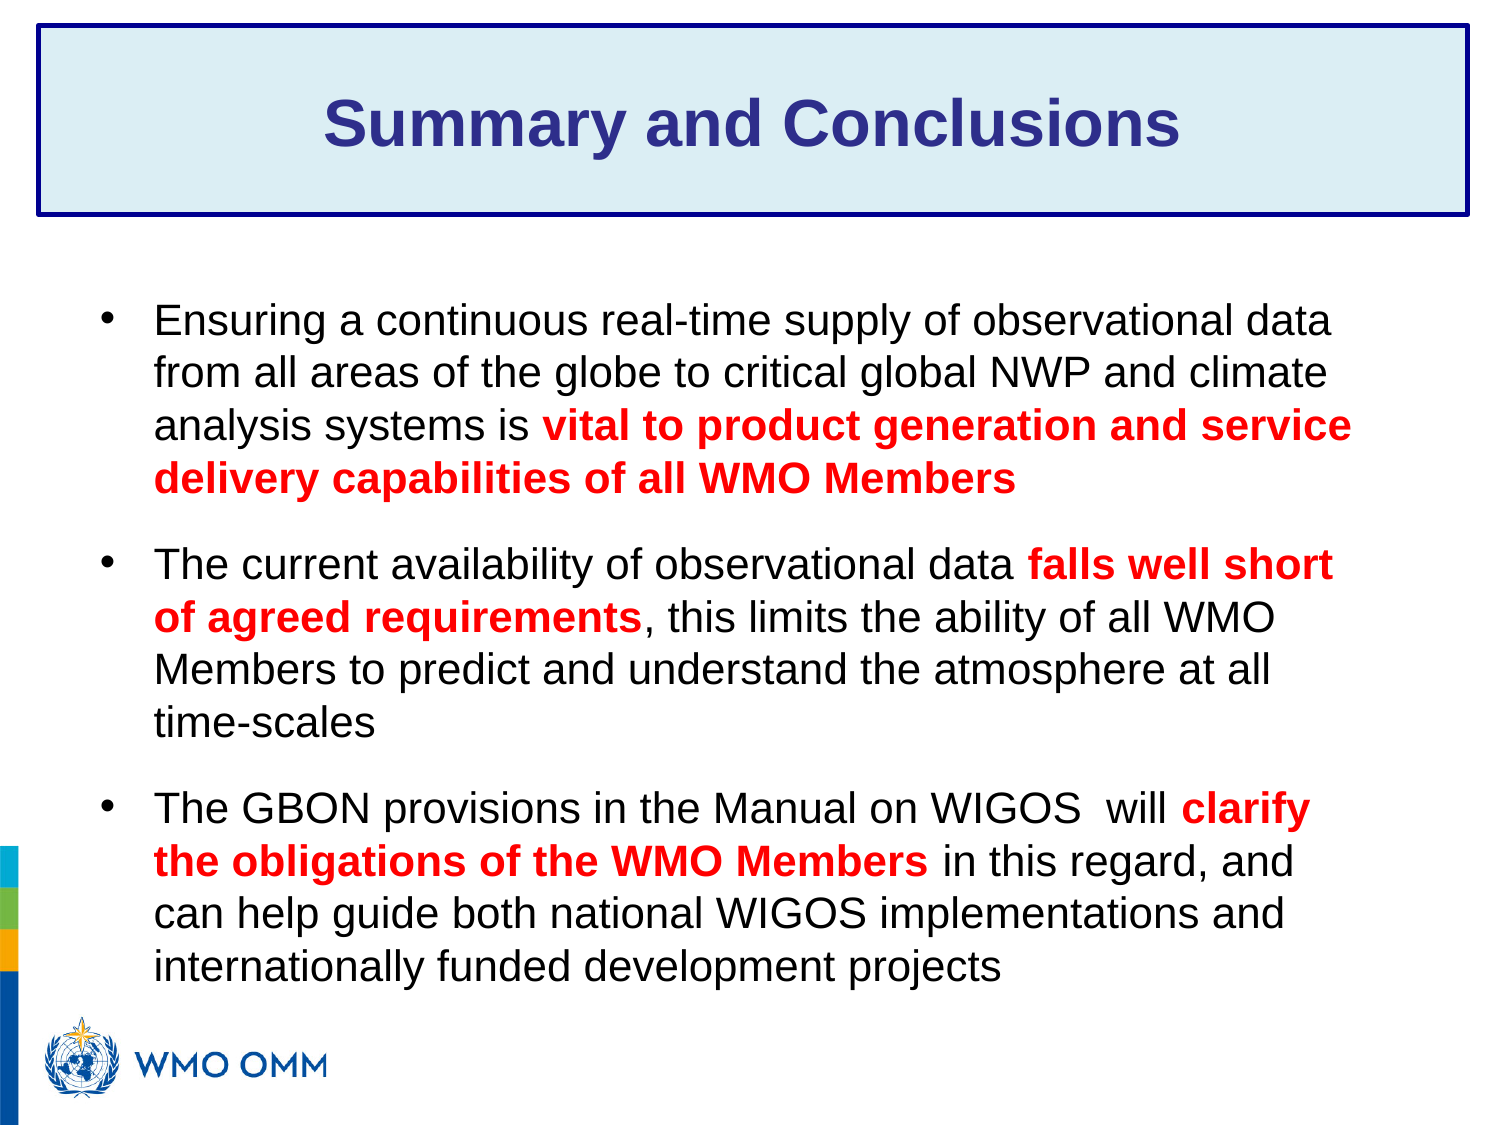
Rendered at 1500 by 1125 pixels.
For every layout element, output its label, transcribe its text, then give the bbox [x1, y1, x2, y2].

picture [0, 845, 327, 1125]
text_box Summary and Conclusions [38, 25, 1468, 215]
list Ensuring a continuous real-time supply of observational data from all areas of the globe to critical global NWP and climate analysis systems is vital to product generation and service delivery capabilities of all WMO Members The current availability of observational data falls well short of agreed requirements, this limits the ability of all WMO Members to predict and understand the atmosphere at all time-scales The GBON provisions in the Manual on WIGOS will clarify the obligations of the WMO Members in this regard, and can help guide both national WIGOS implementations and internationally funded development projects [85, 215, 1392, 1006]
